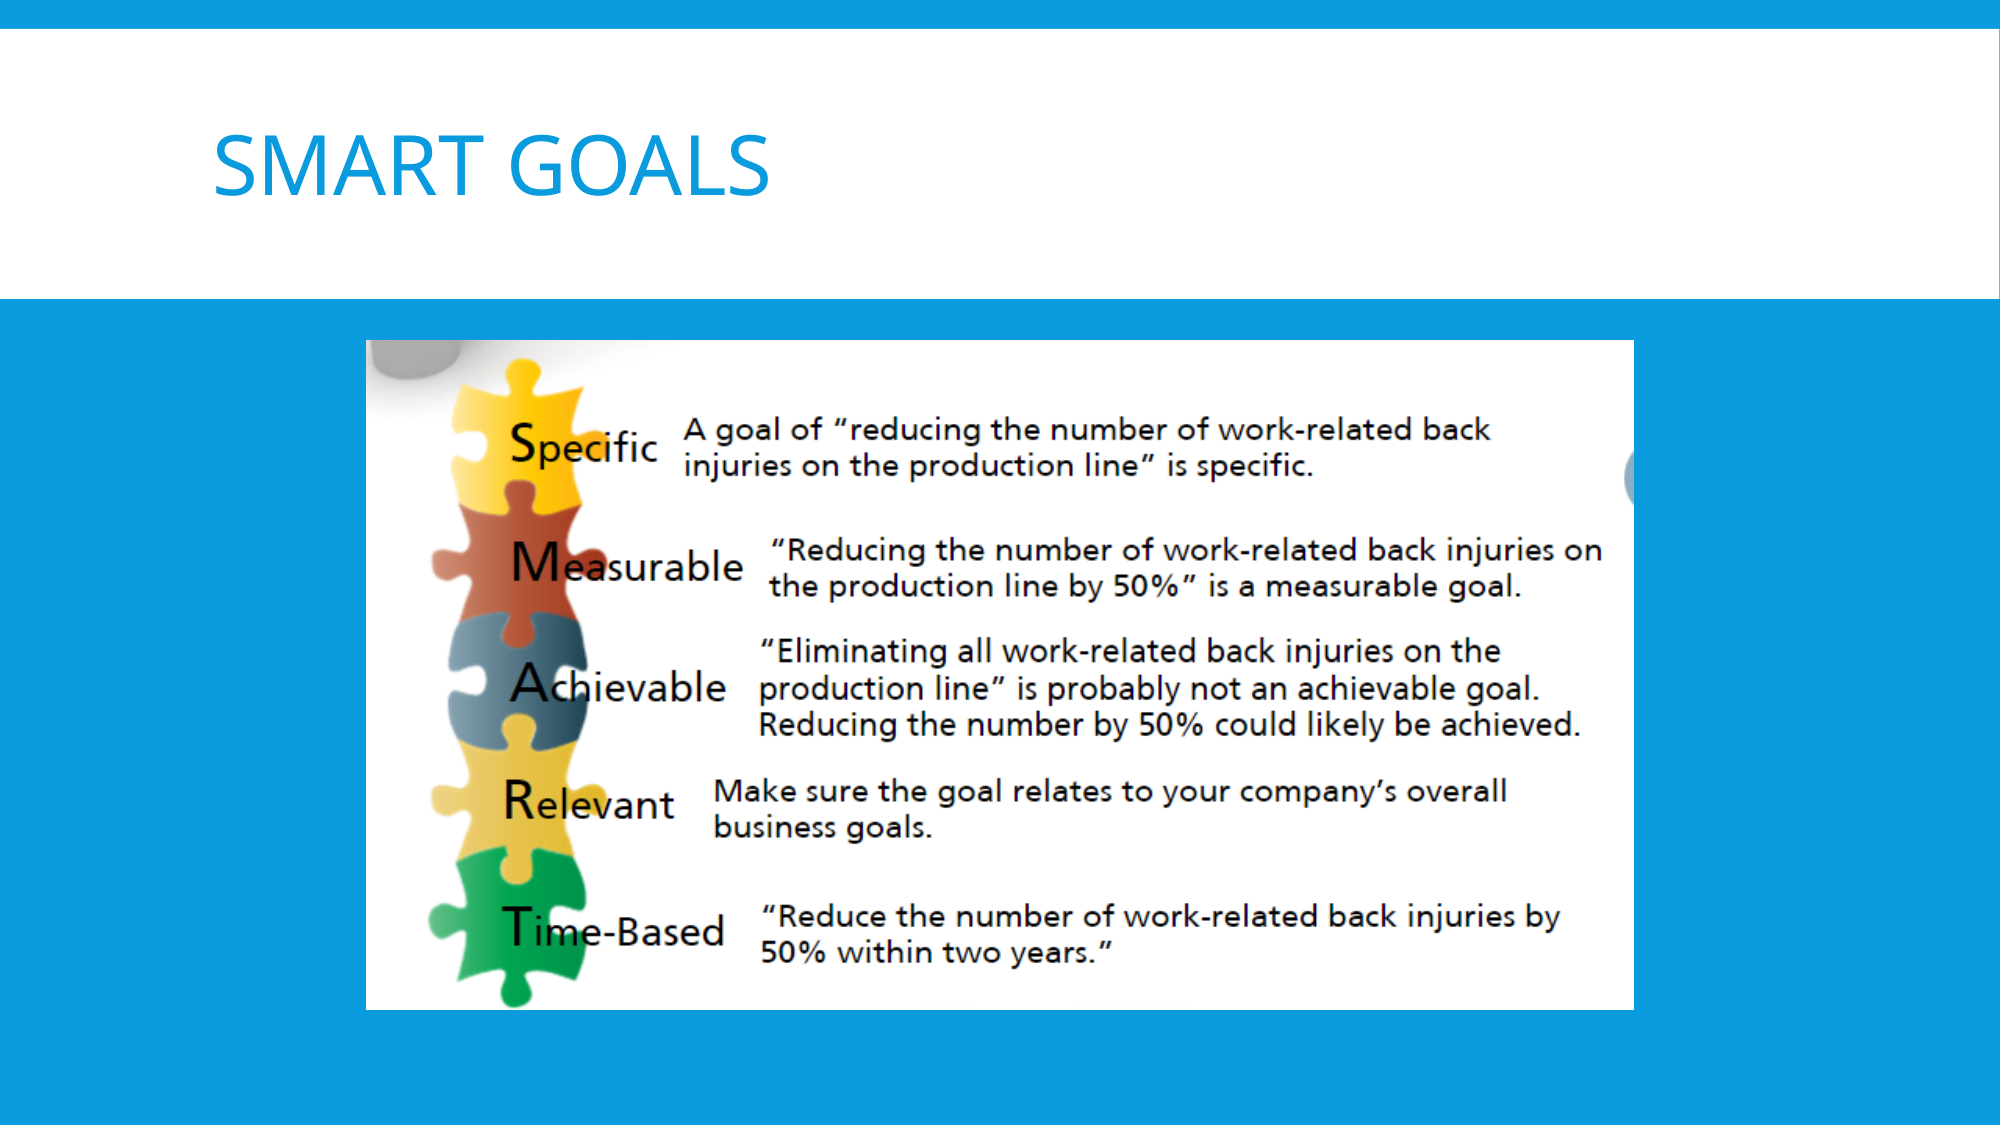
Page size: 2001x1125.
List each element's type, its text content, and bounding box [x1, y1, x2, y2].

title Smart goals [197, 46, 1803, 295]
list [365, 340, 1634, 1010]
